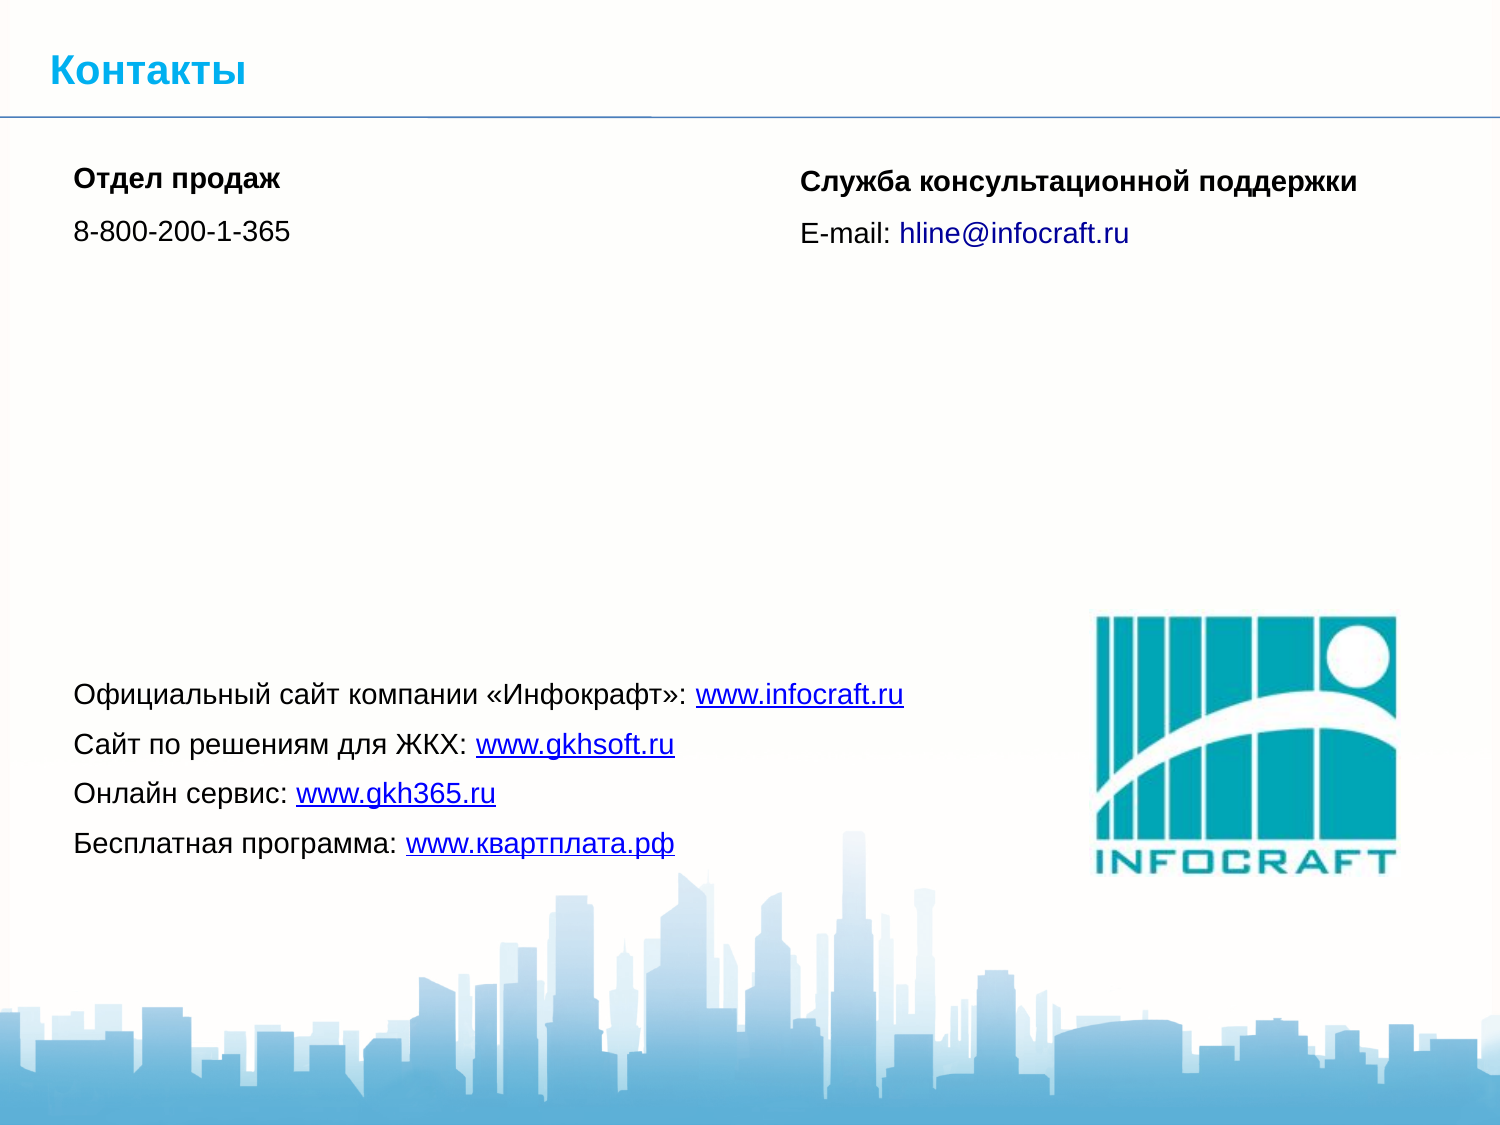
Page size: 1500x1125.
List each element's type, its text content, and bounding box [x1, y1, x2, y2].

text_box Контакты [35, 35, 1465, 100]
text_box Официальный сайт компании «Инфокрафт»: www.infocraft.ru Сайт по решениям для ЖКХ: www.gkhsoft.ru Онлайн сервис: www.gkh365.ru Бесплатная программа: www.квартплата.рф [58, 667, 973, 867]
picture [0, 0, 1500, 116]
text_box Отдел продаж 8-800-200-1-365 [58, 152, 625, 255]
text_box Служба консультационной поддержки E-mail: hline@infocraft.ru [785, 137, 1394, 257]
picture [0, 118, 1500, 1125]
